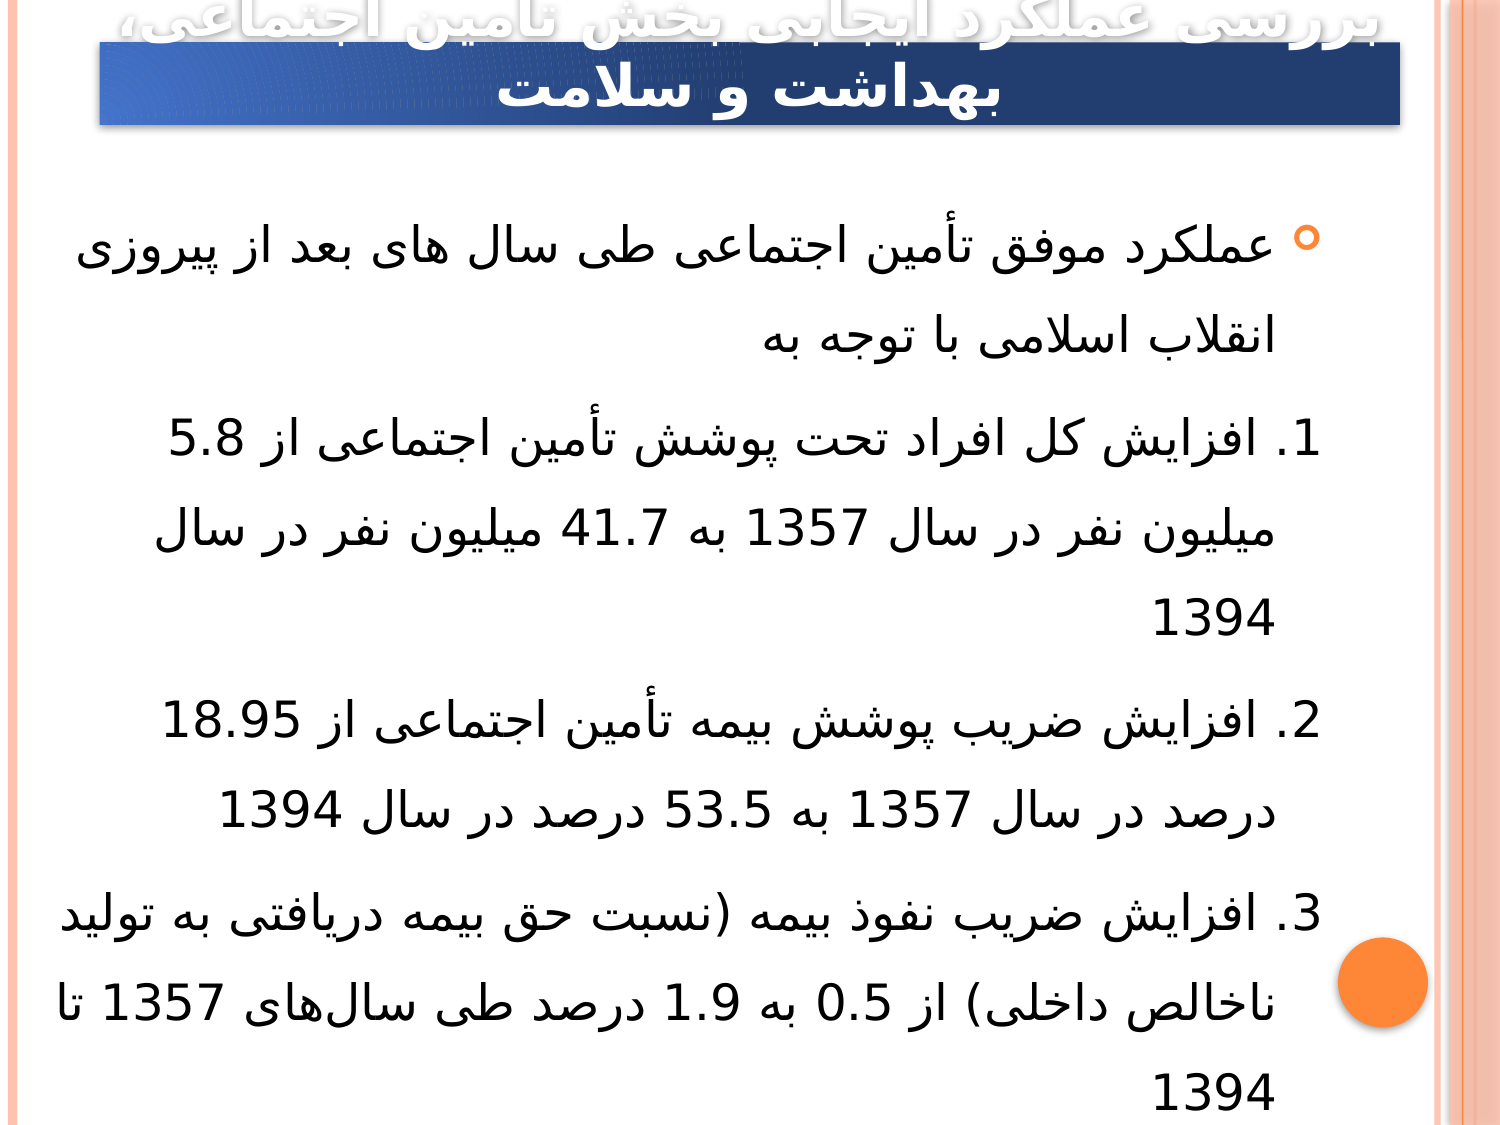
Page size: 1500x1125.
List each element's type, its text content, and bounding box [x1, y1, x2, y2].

list عملکرد موفق تأمین اجتماعی طی سال های بعد از پیروزی انقلاب اسلامی با توجه به 1. افزایش کل افراد تحت پوشش تأمین اجتماعی از 5.8 میلیون نفر در سال 1357 به 41.7 میلیون نفر در سال 1394 2. افزایش ضریب پوشش بیمه تأمین اجتماعی از 18.95 درصد در سال 1357 به 53.5 درصد در سال 1394 3. افزایش ضریب نفوذ بیمه (نسبت حق بیمه دریافتی به تولید ناخالص داخلی) از 0.5 به 1.9 درصد طی سال‌های 1357 تا 1394 [37, 174, 1338, 1062]
title بررسی عملکرد ایجابی بخش تأمین اجتماعی، بهداشت و سلامت [99, 42, 1400, 125]
